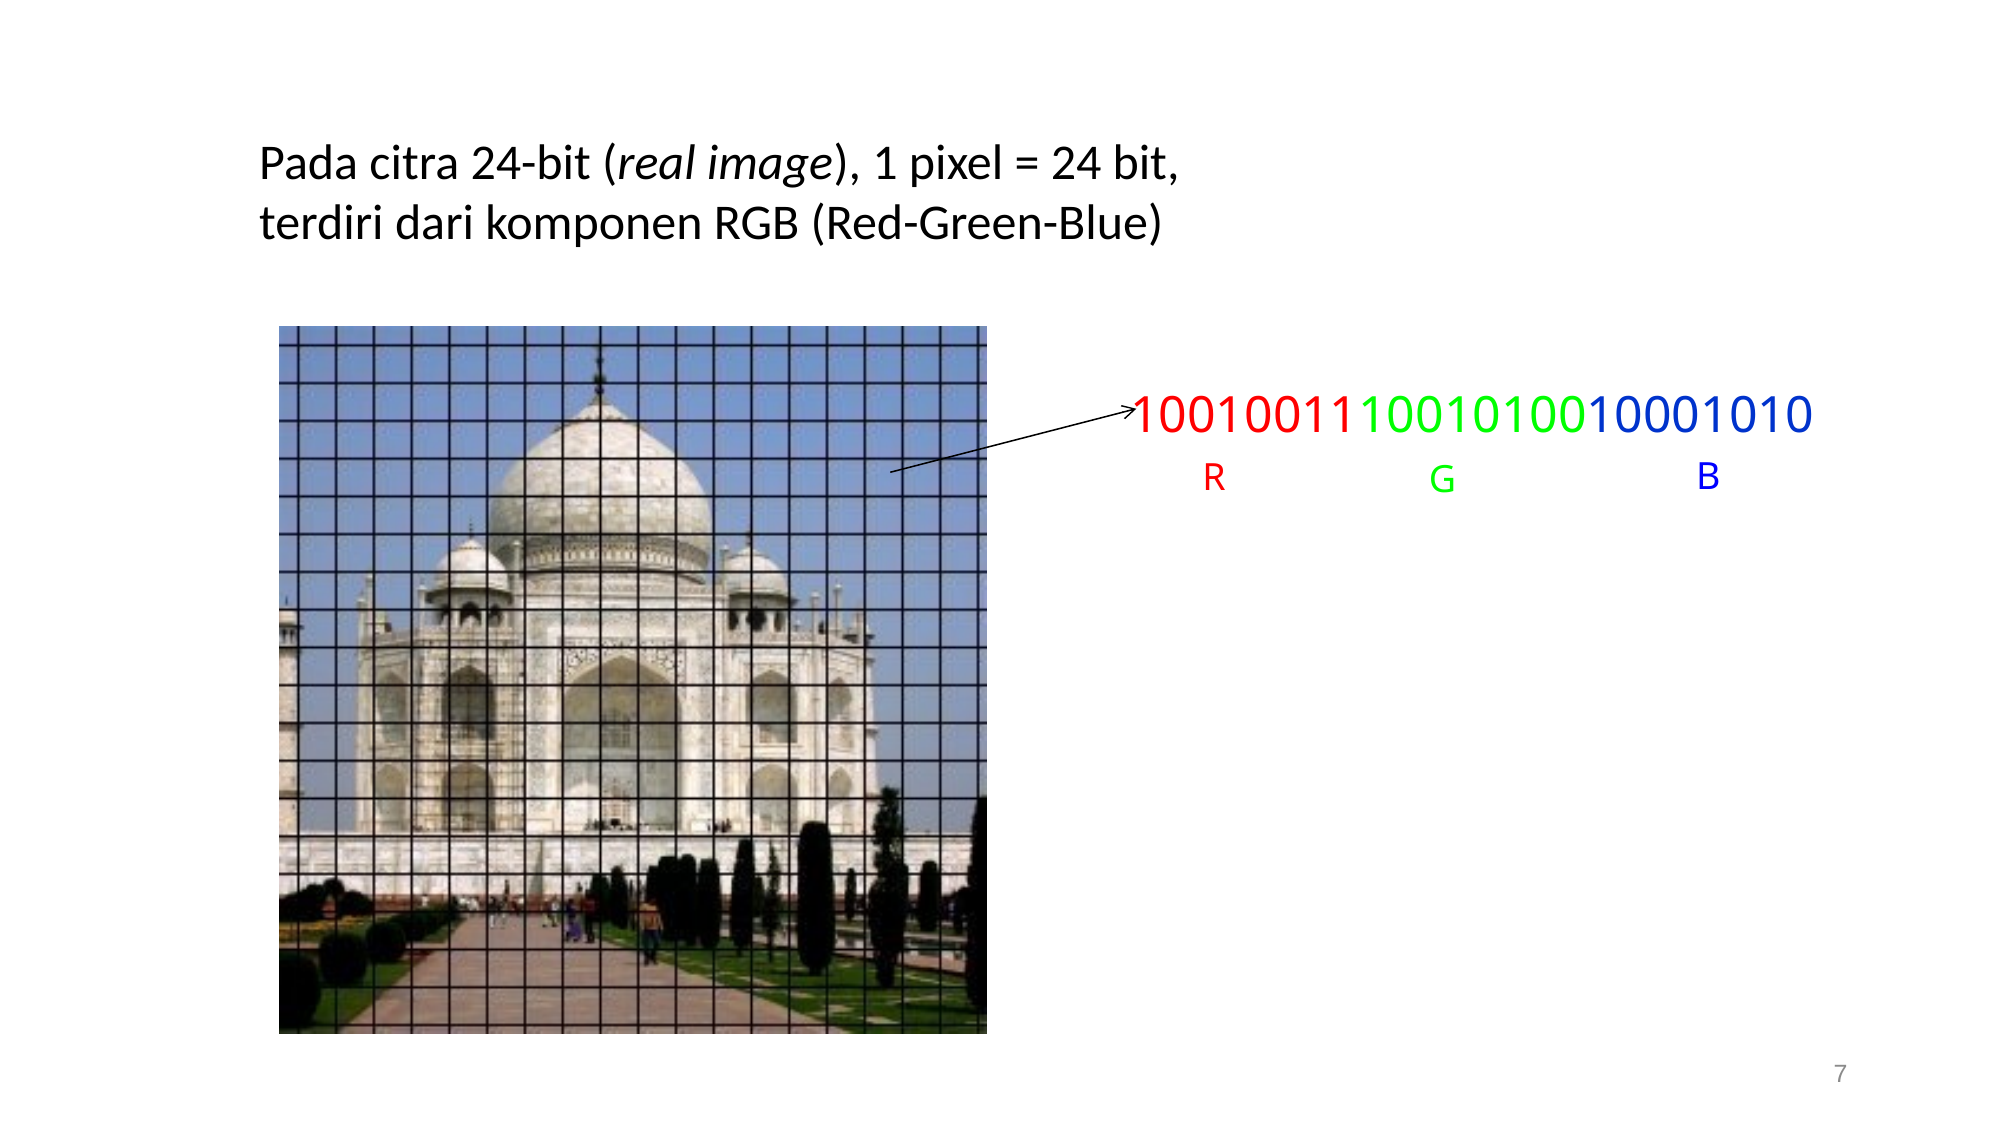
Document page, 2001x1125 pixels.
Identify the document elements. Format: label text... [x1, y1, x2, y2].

text_box G [1413, 447, 1471, 508]
text_box 100100111001010010001010 [1115, 374, 1830, 450]
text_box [890, 408, 1137, 473]
picture [279, 326, 987, 1034]
text_box Pada citra 24-bit (real image), 1 pixel = 24 bit, terdiri dari komponen RGB (Red-Green-Blue) [244, 122, 1499, 257]
text_box R [1187, 445, 1241, 505]
text_box B [1681, 444, 1736, 505]
slide_number 7 [1412, 1042, 1863, 1103]
